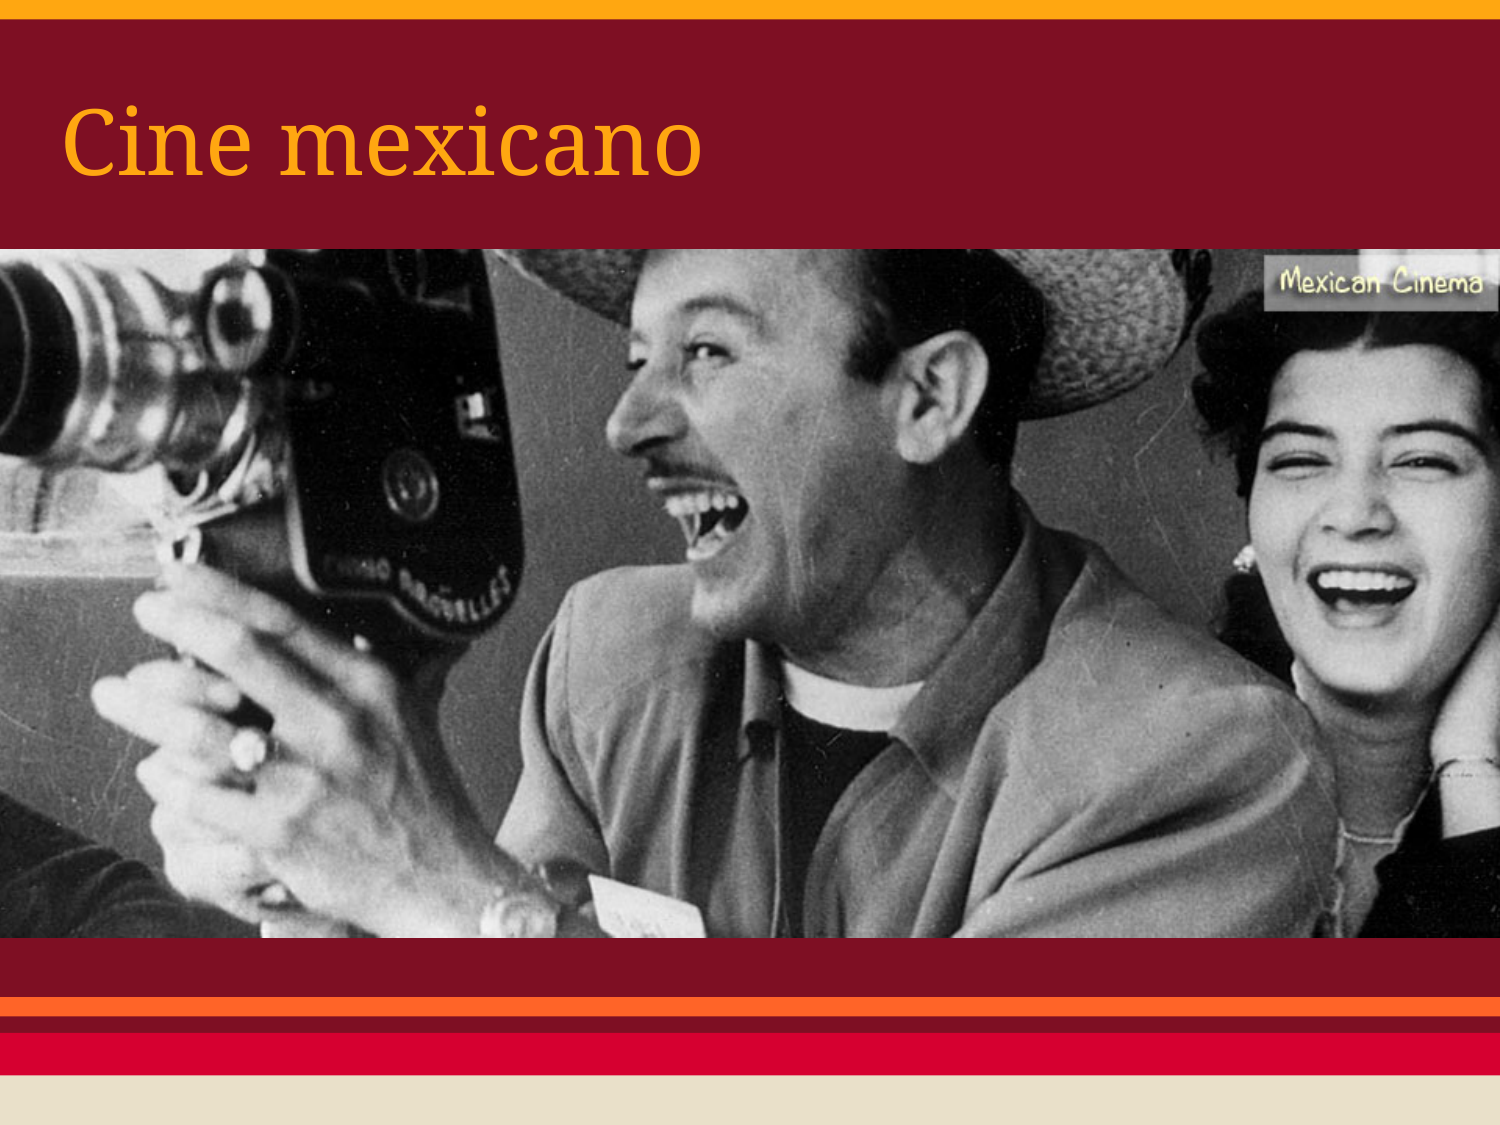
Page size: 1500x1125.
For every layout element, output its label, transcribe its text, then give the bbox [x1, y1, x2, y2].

title Cine mexicano [0, 45, 1425, 233]
picture [0, 249, 1500, 938]
